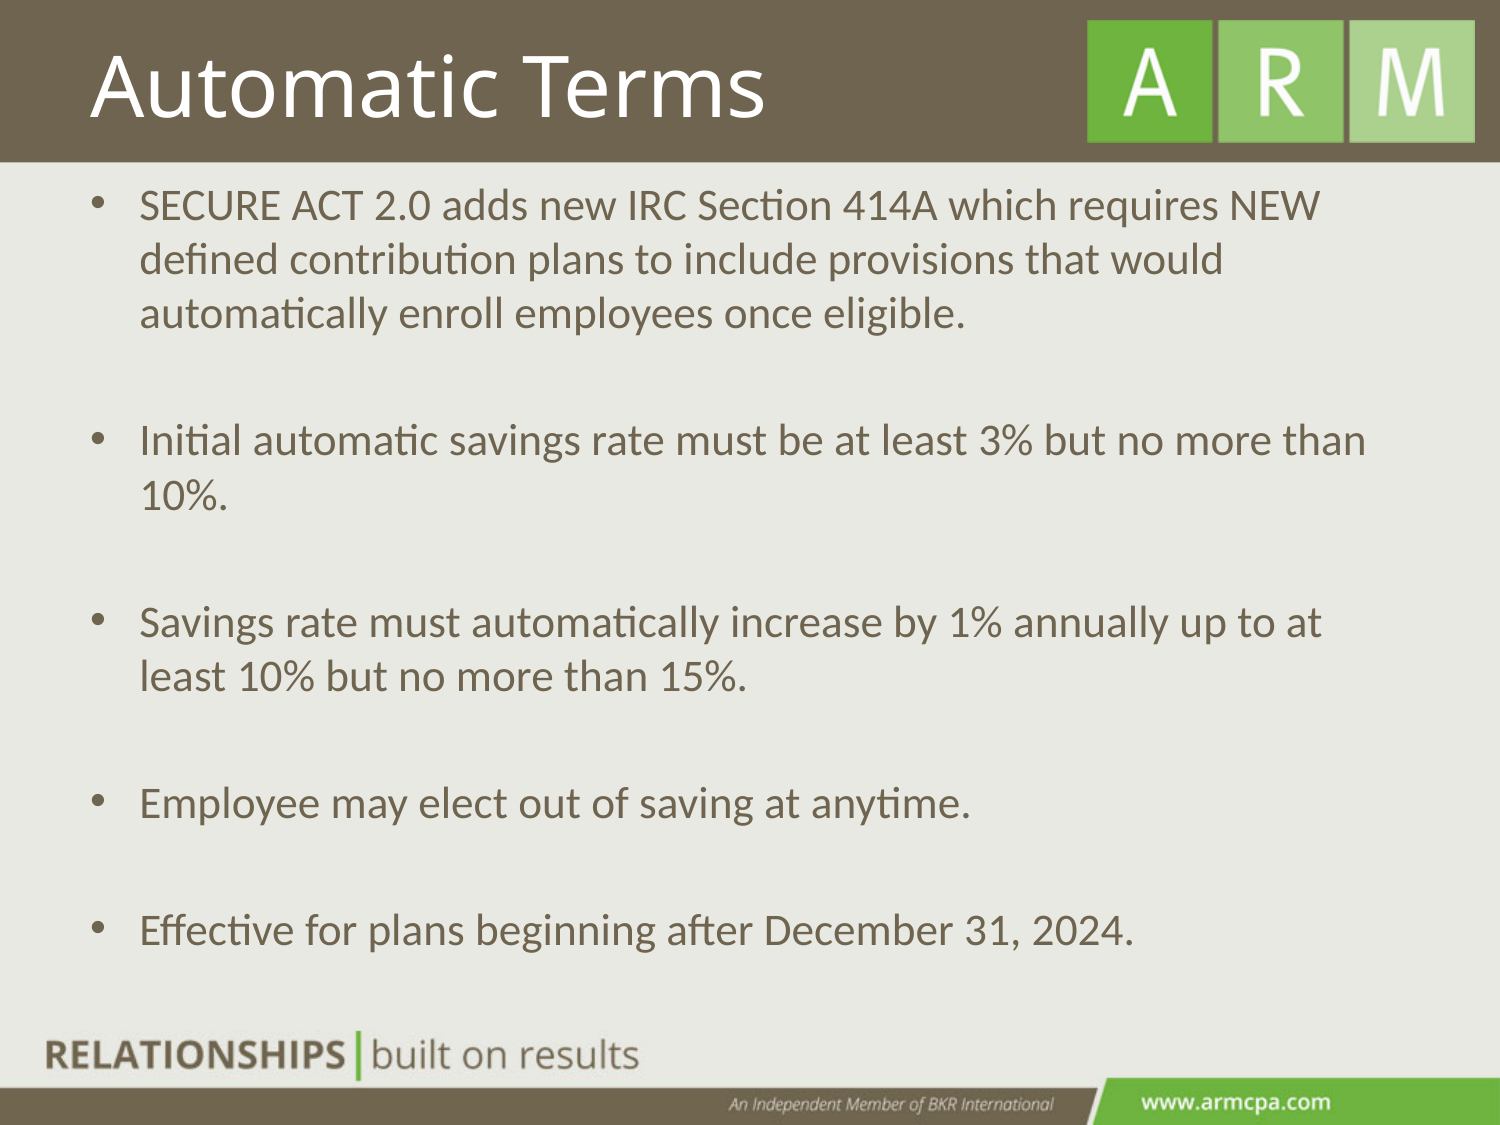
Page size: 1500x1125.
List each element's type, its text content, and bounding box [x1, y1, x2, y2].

title Automatic Terms [75, 24, 1082, 143]
picture [1087, 19, 1476, 143]
text_box [0, 0, 1500, 164]
picture [0, 164, 1500, 1125]
list SECURE ACT 2.0 adds new IRC Section 414A which requires NEW defined contribution plans to include provisions that would automatically enroll employees once eligible. Initial automatic savings rate must be at least 3% but no more than 10%. Savings rate must automatically increase by 1% annually up to at least 10% but no more than 15%. Employee may elect out of saving at anytime. Effective for plans beginning after December 31, 2024. [75, 167, 1425, 973]
